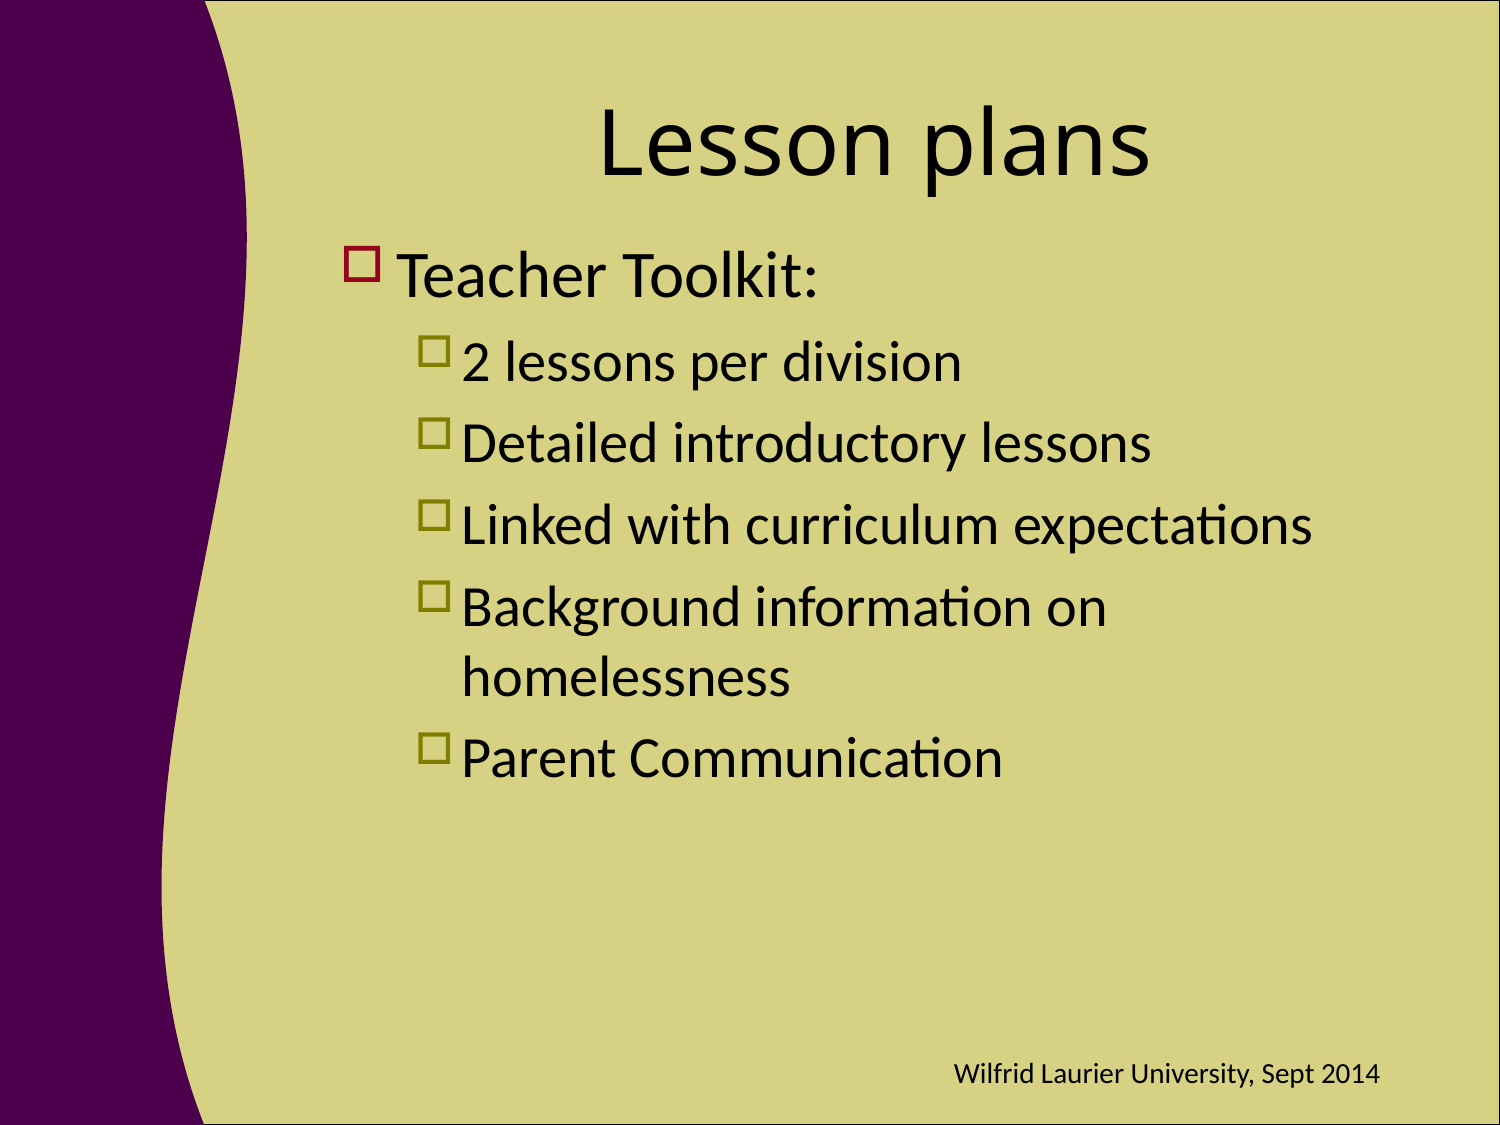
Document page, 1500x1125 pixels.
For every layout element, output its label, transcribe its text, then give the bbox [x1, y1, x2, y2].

list Teacher Toolkit: 2 lessons per division Detailed introductory lessons Linked with curriculum expectations Background information on homelessness Parent Communication [324, 223, 1421, 999]
title Lesson plans [324, 44, 1426, 233]
footer Wilfrid Laurier University, Sept 2014 [812, 1046, 1500, 1125]
